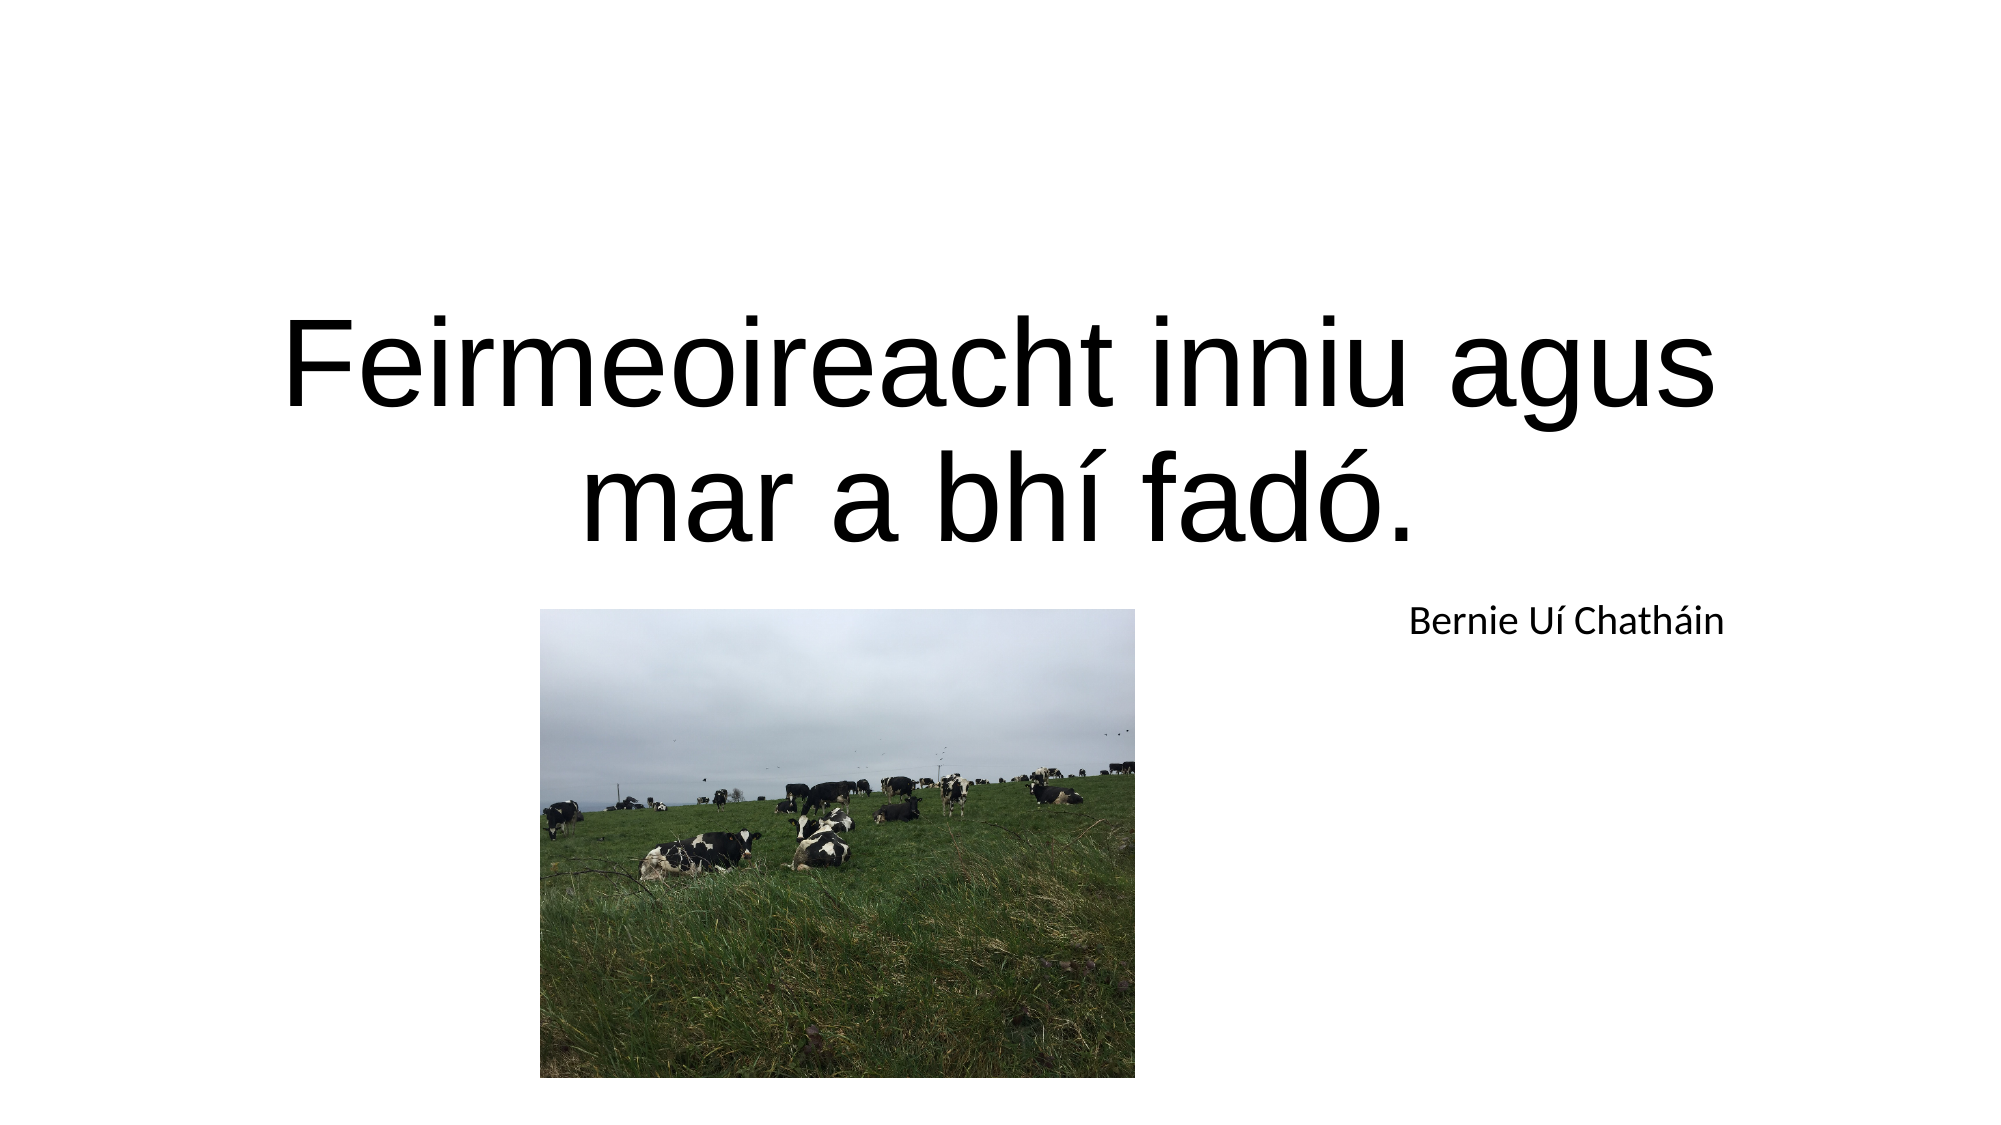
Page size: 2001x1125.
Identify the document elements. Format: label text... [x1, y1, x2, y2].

picture [540, 609, 1135, 1078]
subtitle Bernie Uí Chatháin [249, 590, 1750, 863]
title Feirmeoireacht inniu agus mar a bhí fadó. [249, 184, 1750, 576]
